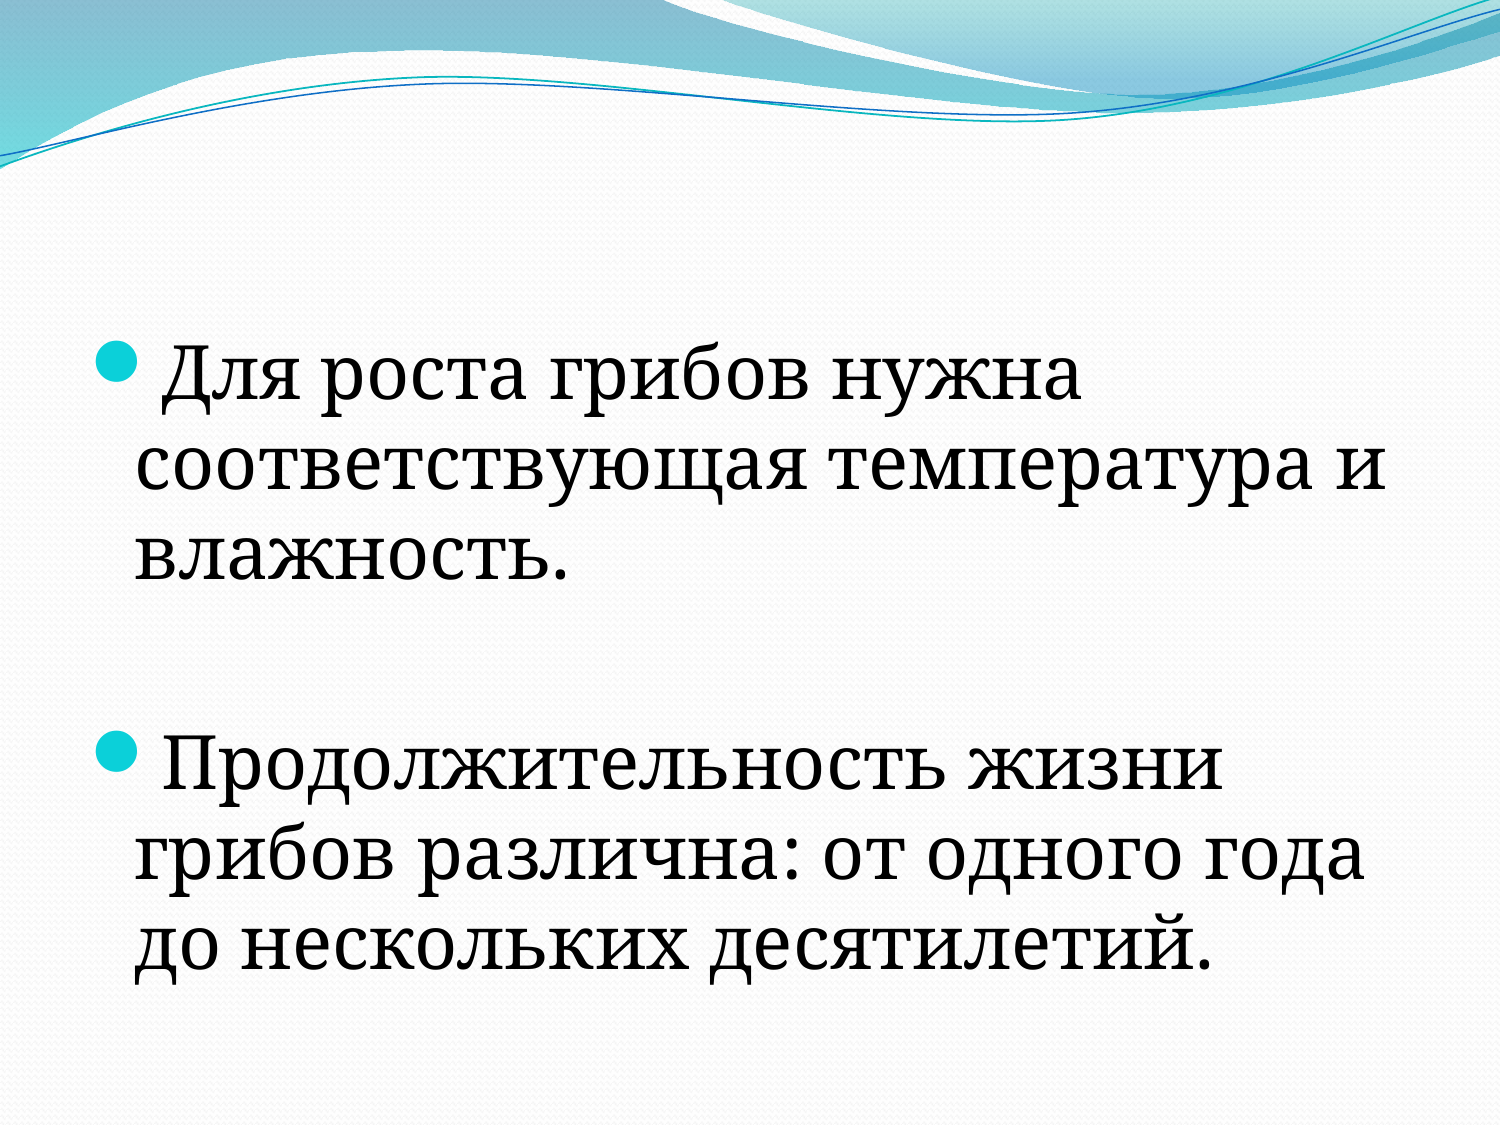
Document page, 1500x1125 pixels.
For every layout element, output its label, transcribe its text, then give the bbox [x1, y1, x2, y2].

list Для роста грибов нужна соответствующая температура и влажность. Продолжительность жизни грибов различна: от одного года до нескольких десятилетий. [75, 317, 1425, 1038]
